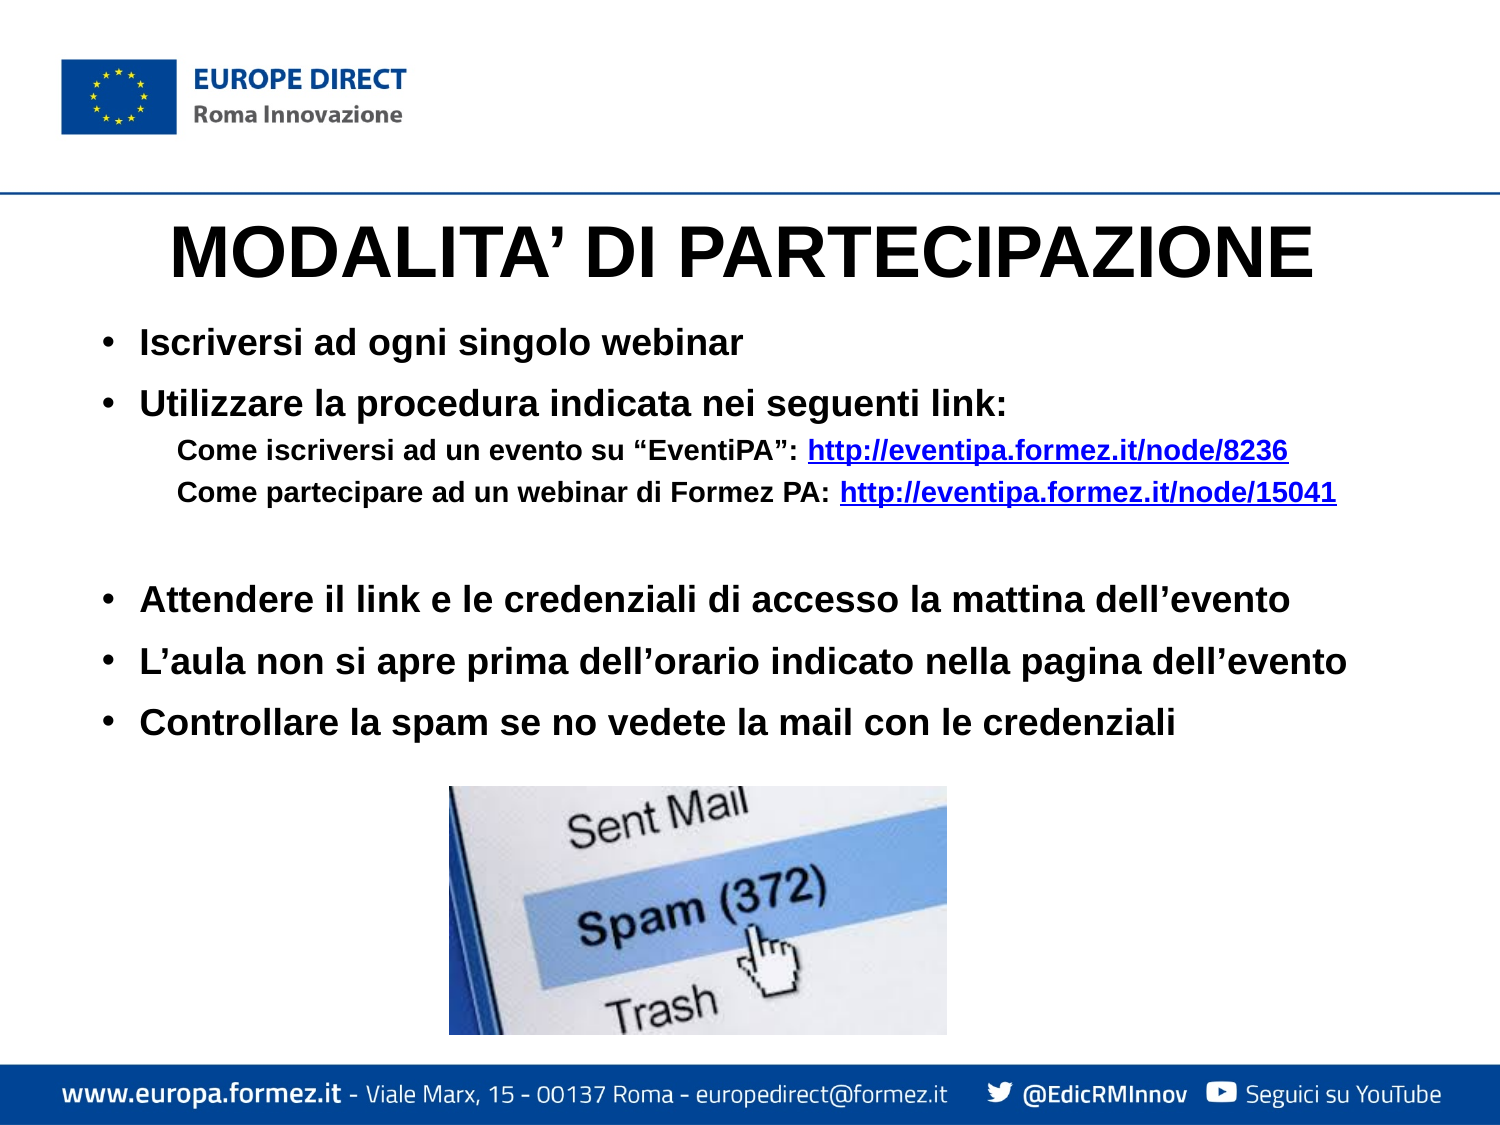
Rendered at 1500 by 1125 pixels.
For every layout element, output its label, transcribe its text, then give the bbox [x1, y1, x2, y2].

text_box MODALITA’ DI PARTECIPAZIONE [29, 206, 1457, 302]
picture [0, 0, 1500, 1125]
text_box Iscriversi ad ogni singolo webinar Utilizzare la procedura indicata nei seguenti link: Come iscriversi ad un evento su “EventiPA”: http://eventipa.formez.it/node/8236 Come partecipare ad un webinar di Formez PA: http://eventipa.formez.it/node/15041 Attendere il link e le credenziali di accesso la mattina dell’evento L’aula non si apre prima dell’orario indicato nella pagina dell’evento Controllare la spam se no vedete la mail con le credenziali [86, 315, 1381, 1059]
